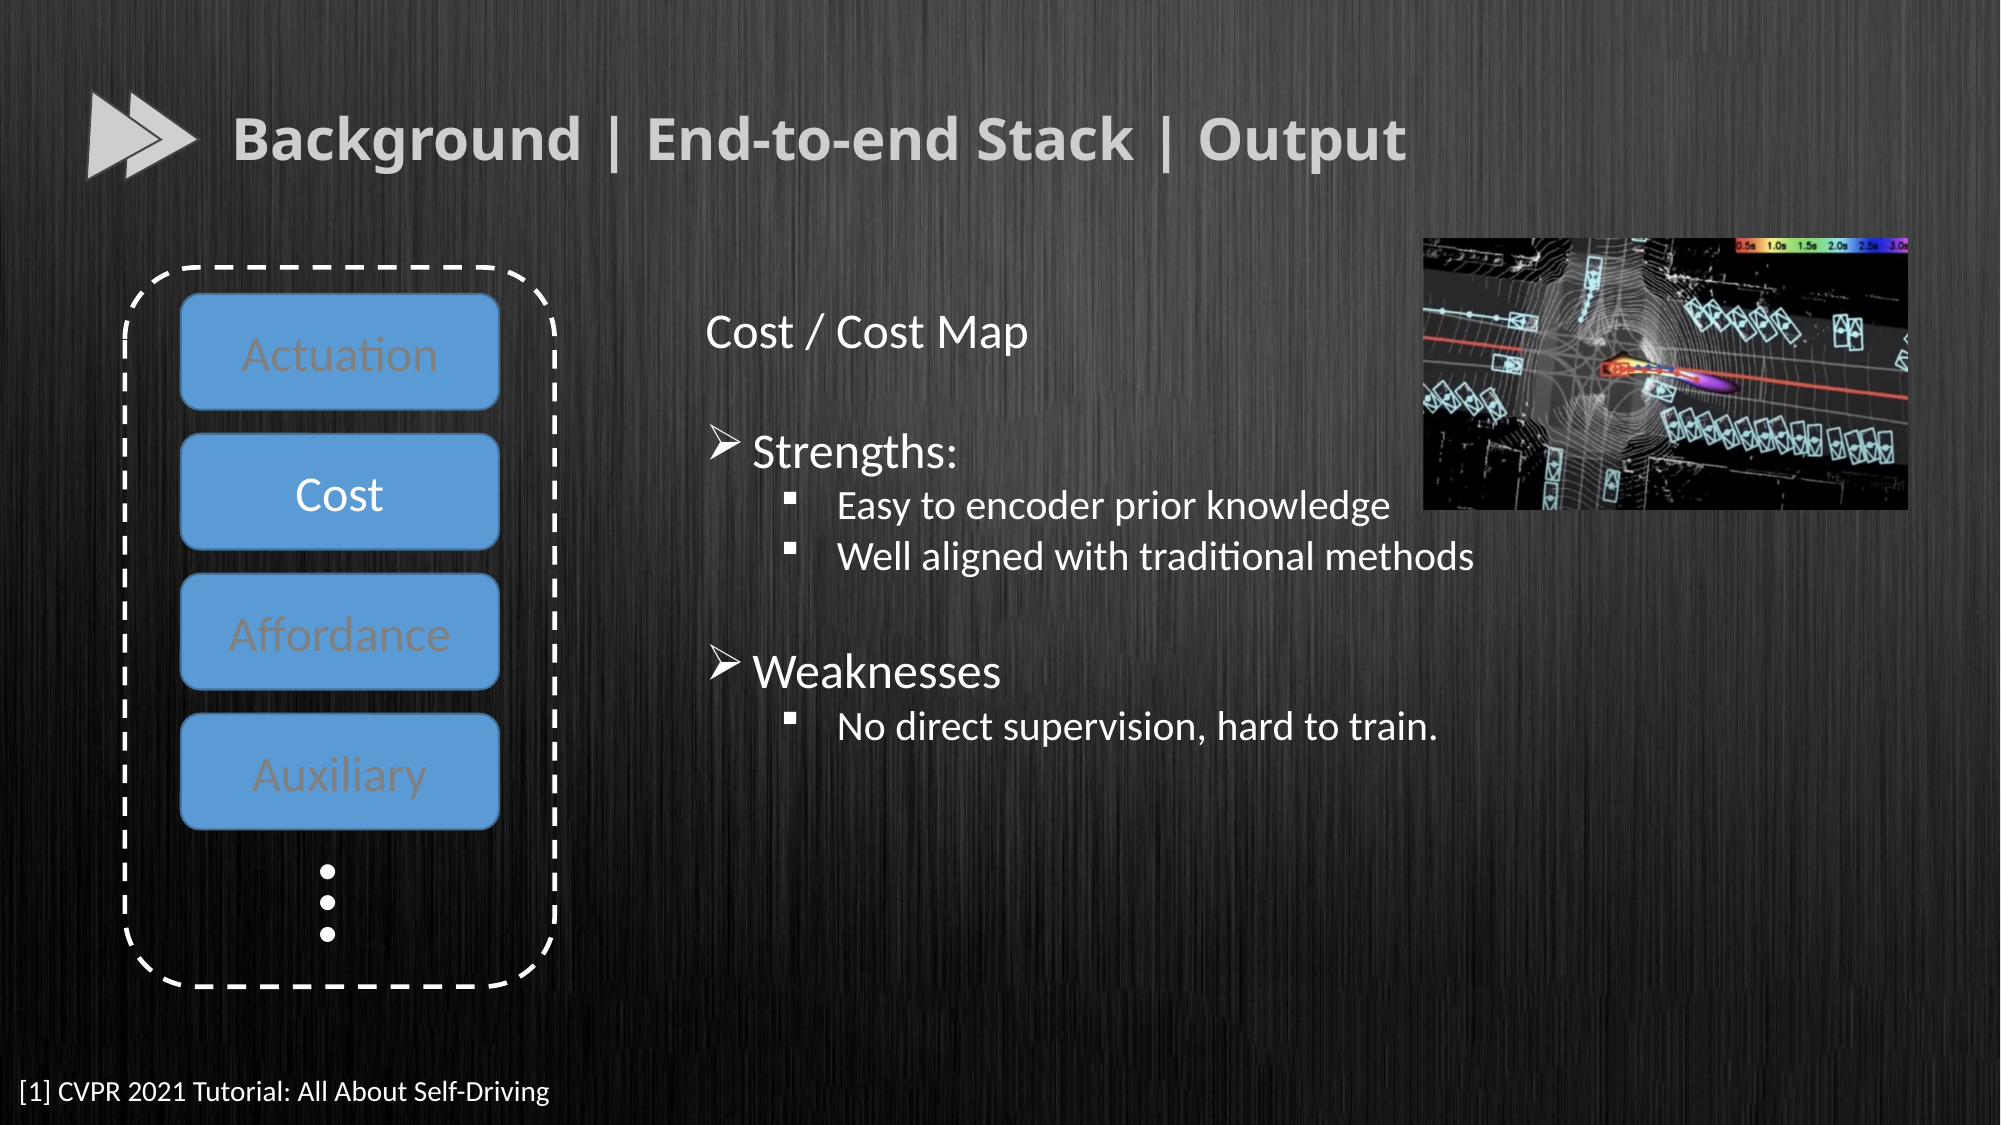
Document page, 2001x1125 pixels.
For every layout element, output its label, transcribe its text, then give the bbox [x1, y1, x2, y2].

text_box Actuation [179, 292, 500, 411]
text_box Auxiliary [179, 712, 500, 831]
text_box Background | End-to-end Stack | Output [216, 94, 1976, 180]
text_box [89, 92, 200, 183]
text_box [123, 266, 556, 988]
picture [0, 0, 2001, 1125]
text_box [1] CVPR 2021 Tutorial: All About Self-Driving [4, 1047, 1827, 1115]
text_box Affordance [179, 572, 500, 691]
text_box Cost / Cost Map Strengths: Easy to encoder prior knowledge Well aligned with traditional methods Weaknesses No direct supervision, hard to train. [690, 290, 1772, 816]
text_box Cost [179, 432, 500, 551]
text_box … [289, 845, 454, 1005]
